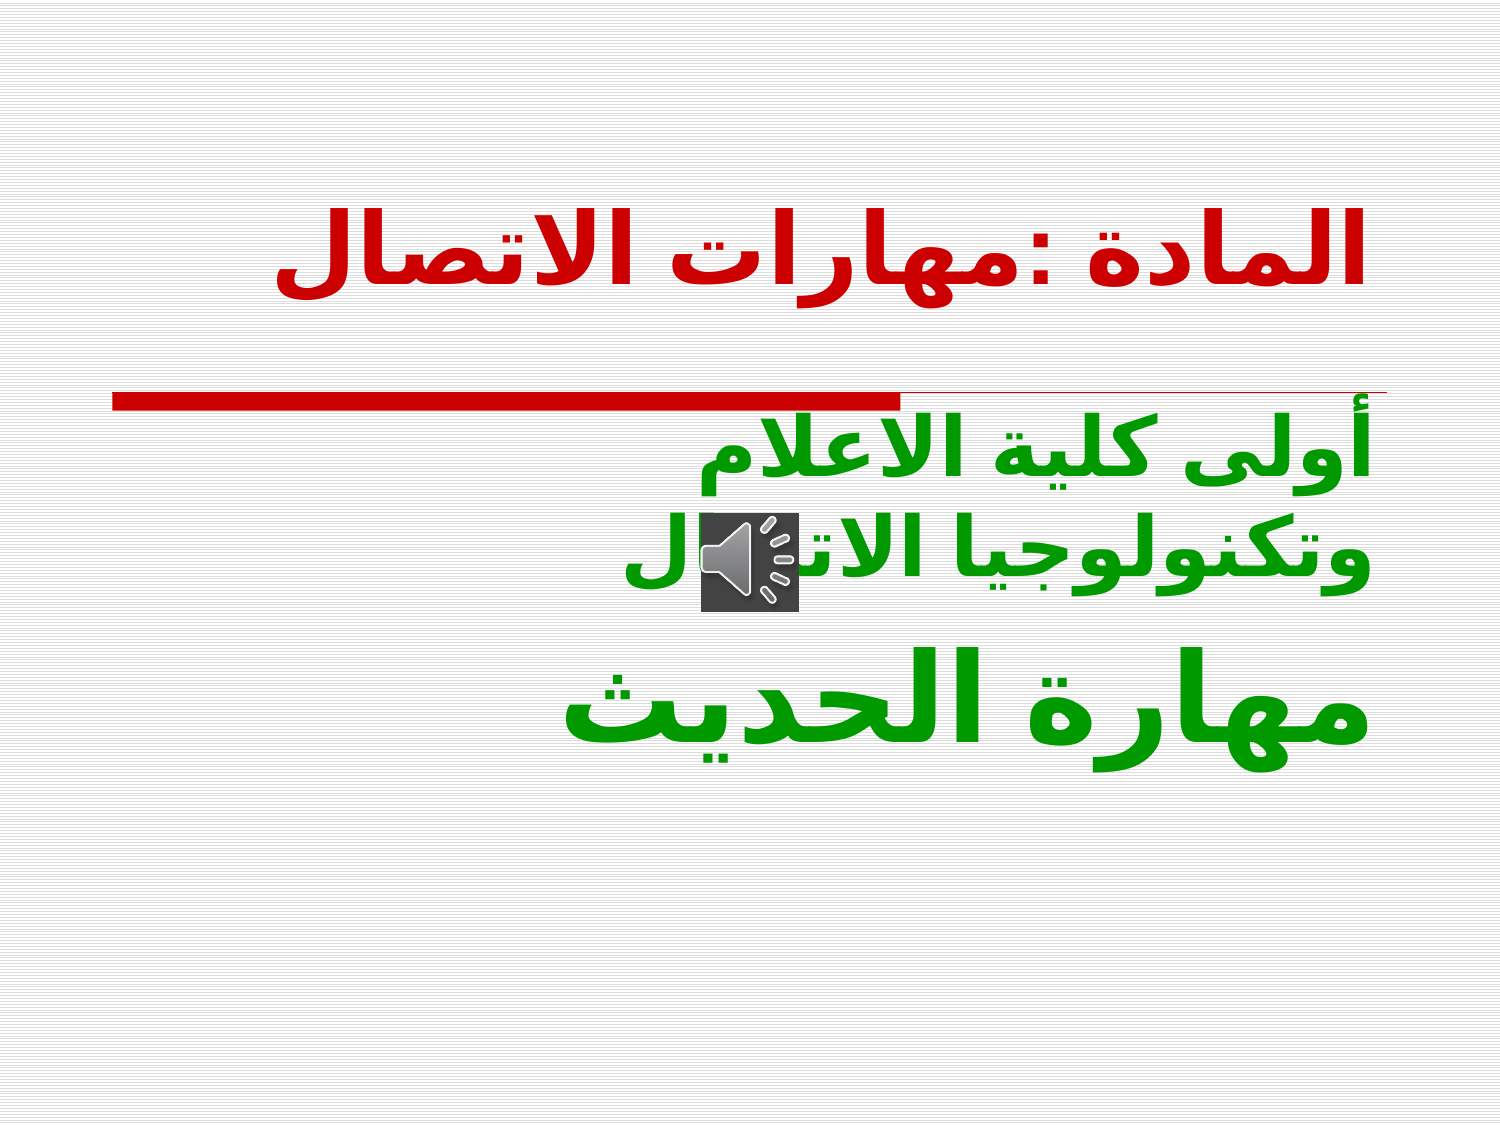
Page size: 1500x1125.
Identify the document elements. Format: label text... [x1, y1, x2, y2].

picture [699, 512, 801, 613]
title المادة :مهارات الاتصال [112, 267, 1388, 493]
subtitle أولى كلية الاعلام وتكنولوجيا الاتصال مهارة الحديث [242, 385, 1393, 1125]
